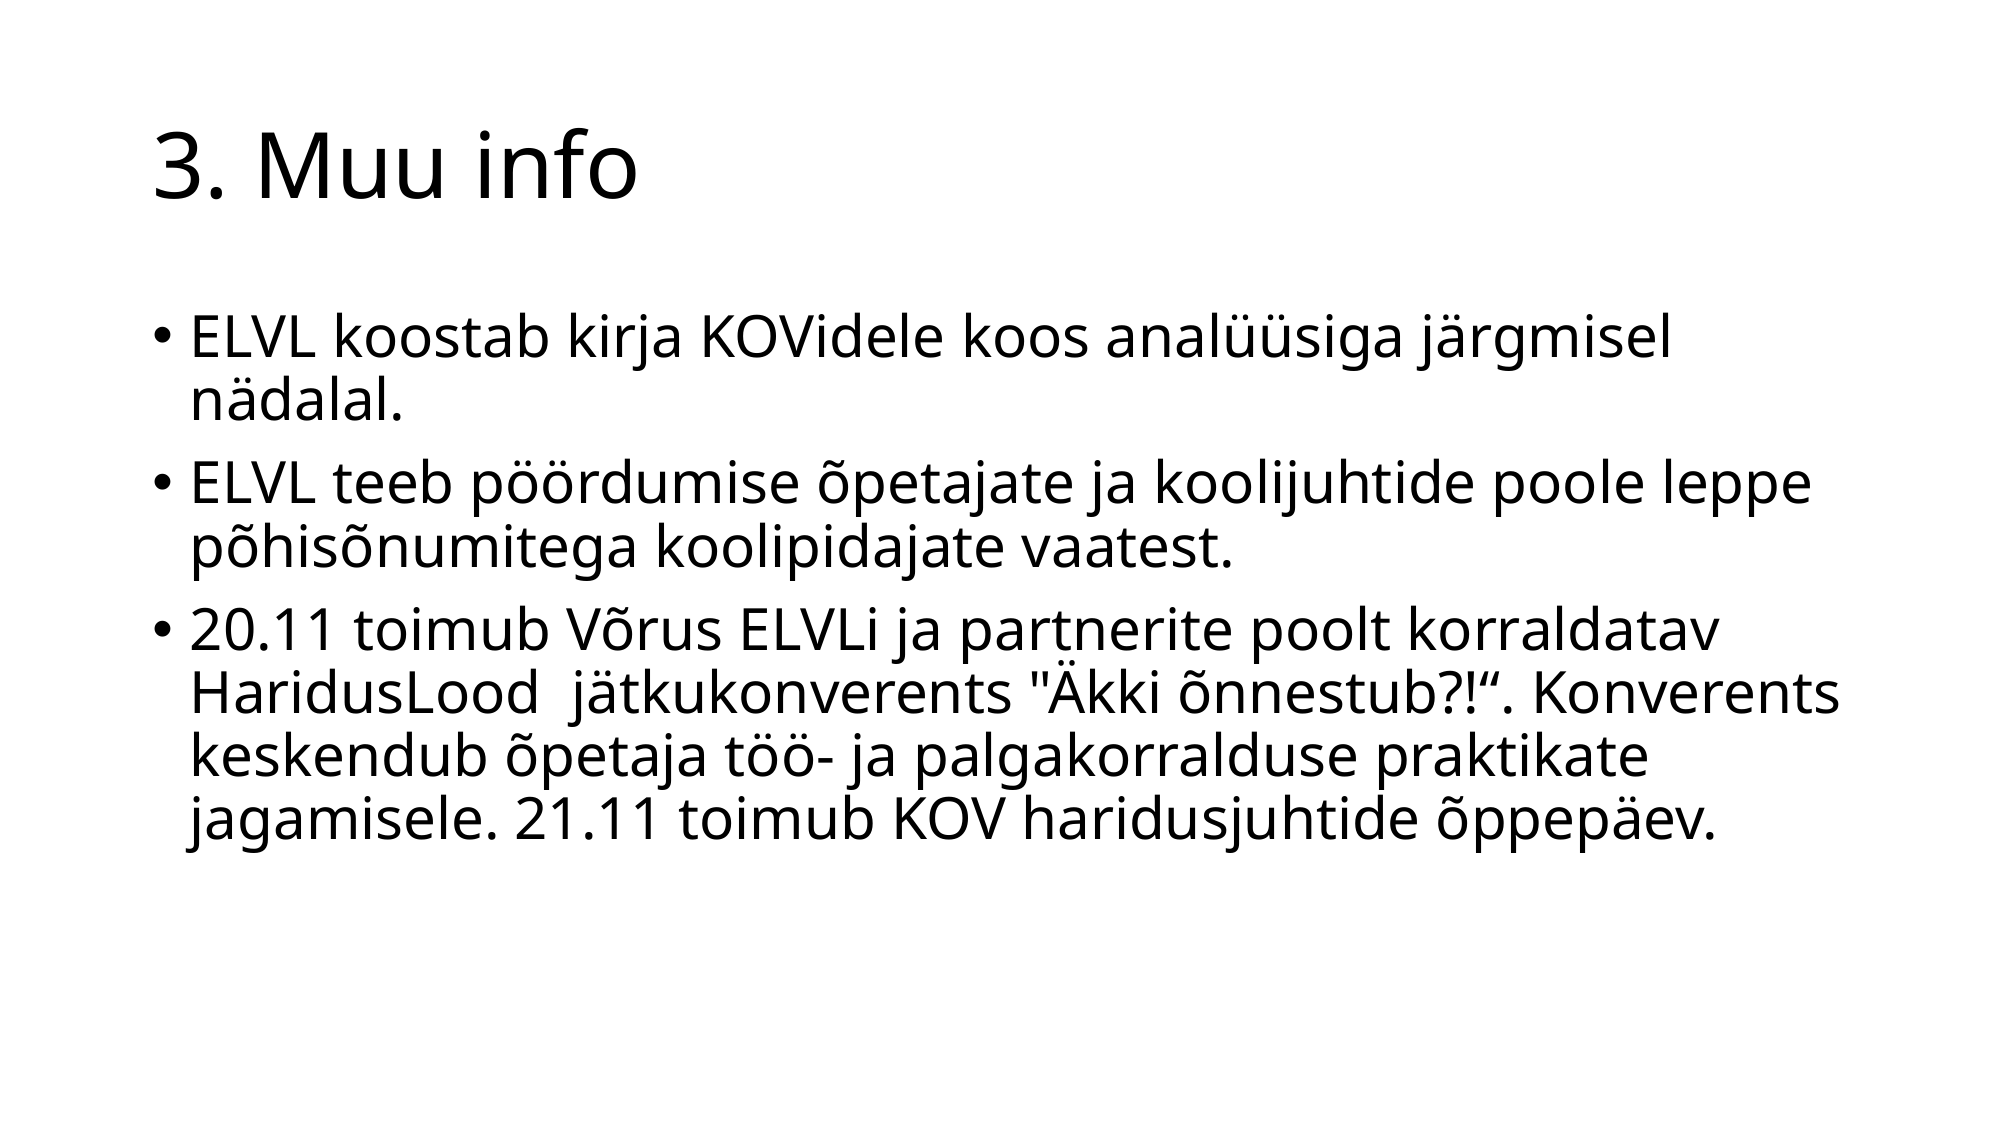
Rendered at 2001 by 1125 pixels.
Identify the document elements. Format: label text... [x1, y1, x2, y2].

title 3. Muu info [137, 59, 1863, 278]
list ELVL koostab kirja KOVidele koos analüüsiga järgmisel nädalal. ELVL teeb pöördumise õpetajate ja koolijuhtide poole leppe põhisõnumitega koolipidajate vaatest. 20.11 toimub Võrus ELVLi ja partnerite poolt korraldatav HaridusLood jätkukonverents "Äkki õnnestub?!“. Konverents keskendub õpetaja töö- ja palgakorralduse praktikate jagamisele. 21.11 toimub KOV haridusjuhtide õppepäev. [137, 299, 1863, 1014]
